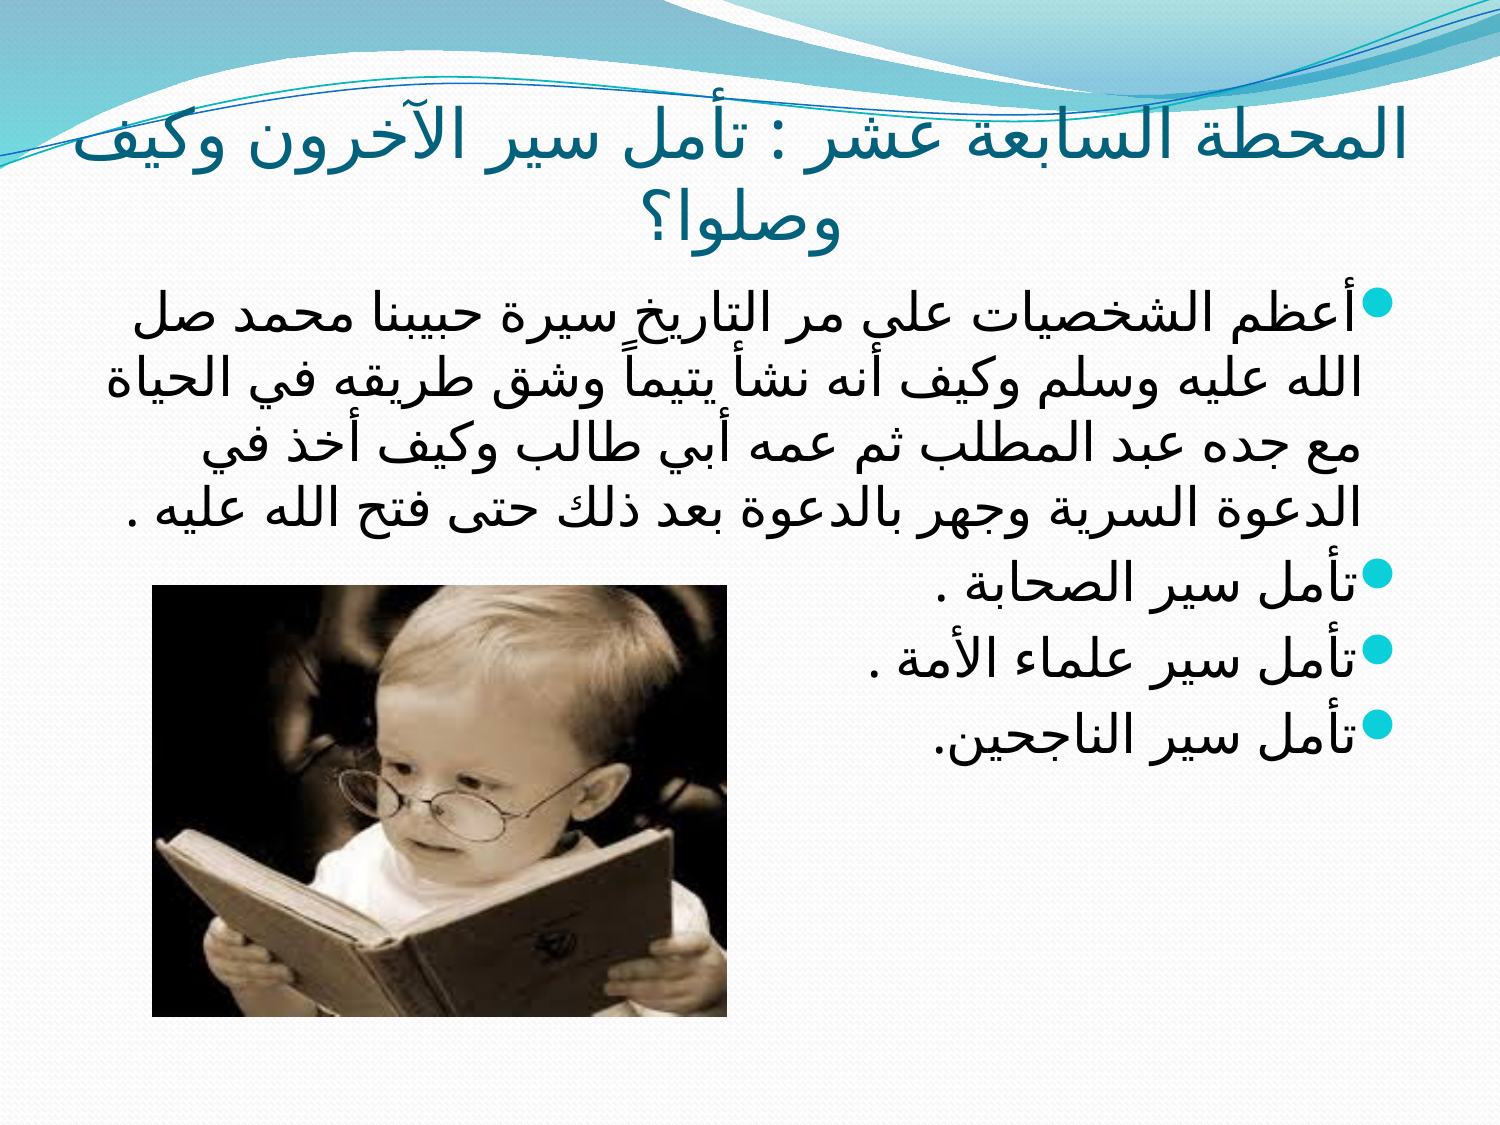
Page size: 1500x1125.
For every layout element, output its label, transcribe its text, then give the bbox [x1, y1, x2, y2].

title المحطة السابعة عشر : تأمل سير الآخرون وكيف وصلوا؟ [70, 82, 1413, 255]
list أعظم الشخصيات على مر التاريخ سيرة حبيبنا محمد صل الله عليه وسلم وكيف أنه نشأ يتيماً وشق طريقه في الحياة مع جده عبد المطلب ثم عمه أبي طالب وكيف أخذ في الدعوة السرية وجهر بالدعوة بعد ذلك حتى فتح الله عليه . تأمل سير الصحابة . تأمل سير علماء الأمة . تأمل سير الناجحين. [82, 269, 1425, 797]
picture [152, 585, 727, 1017]
